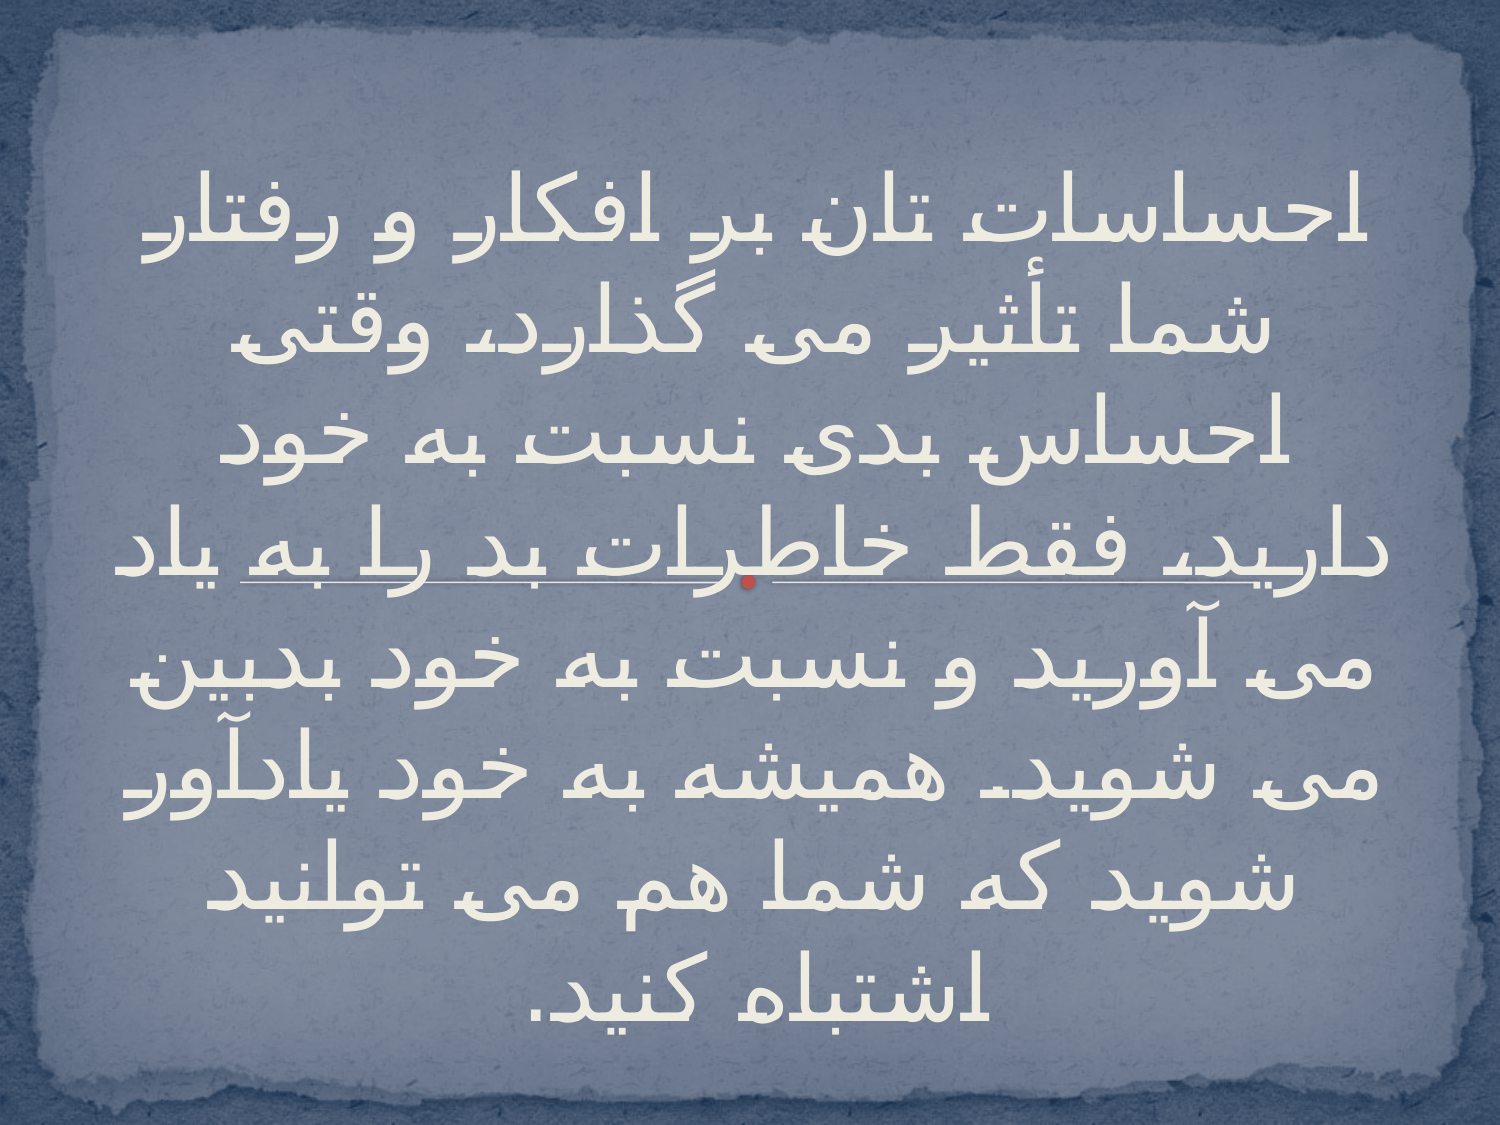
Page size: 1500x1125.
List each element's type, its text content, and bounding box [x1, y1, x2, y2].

subtitle احساسات تان بر افكار و رفتار شما تأثیر می گذارد، وقتی احساس بدی نسبت به خود دارید، فقط خاطرات بد را به یاد می آورید و نسبت به خود بدبین می شوید. همیشه به خود یادآور شوید كه شما هم می توانید اشتباه كنید. [93, 140, 1417, 1055]
